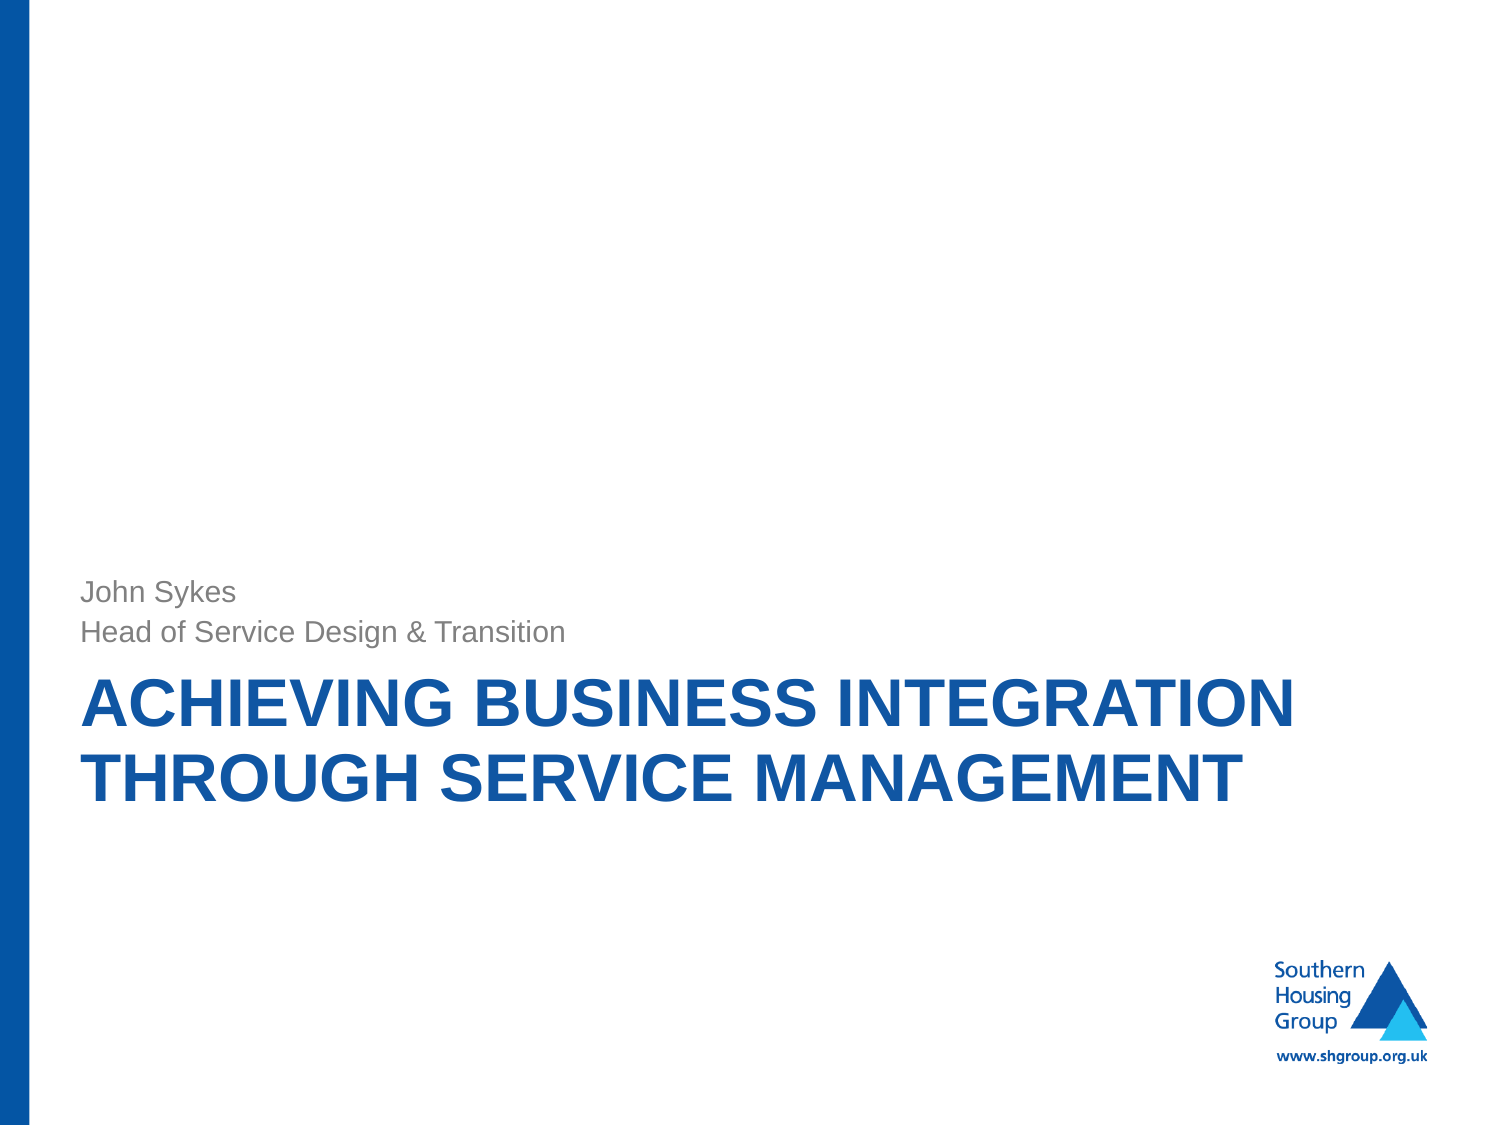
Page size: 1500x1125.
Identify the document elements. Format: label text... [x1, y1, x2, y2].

title Achieving business integration through Service Management [64, 657, 1436, 882]
list John Sykes Head of Service Design & Transition [64, 411, 1435, 658]
picture [1275, 960, 1428, 1064]
